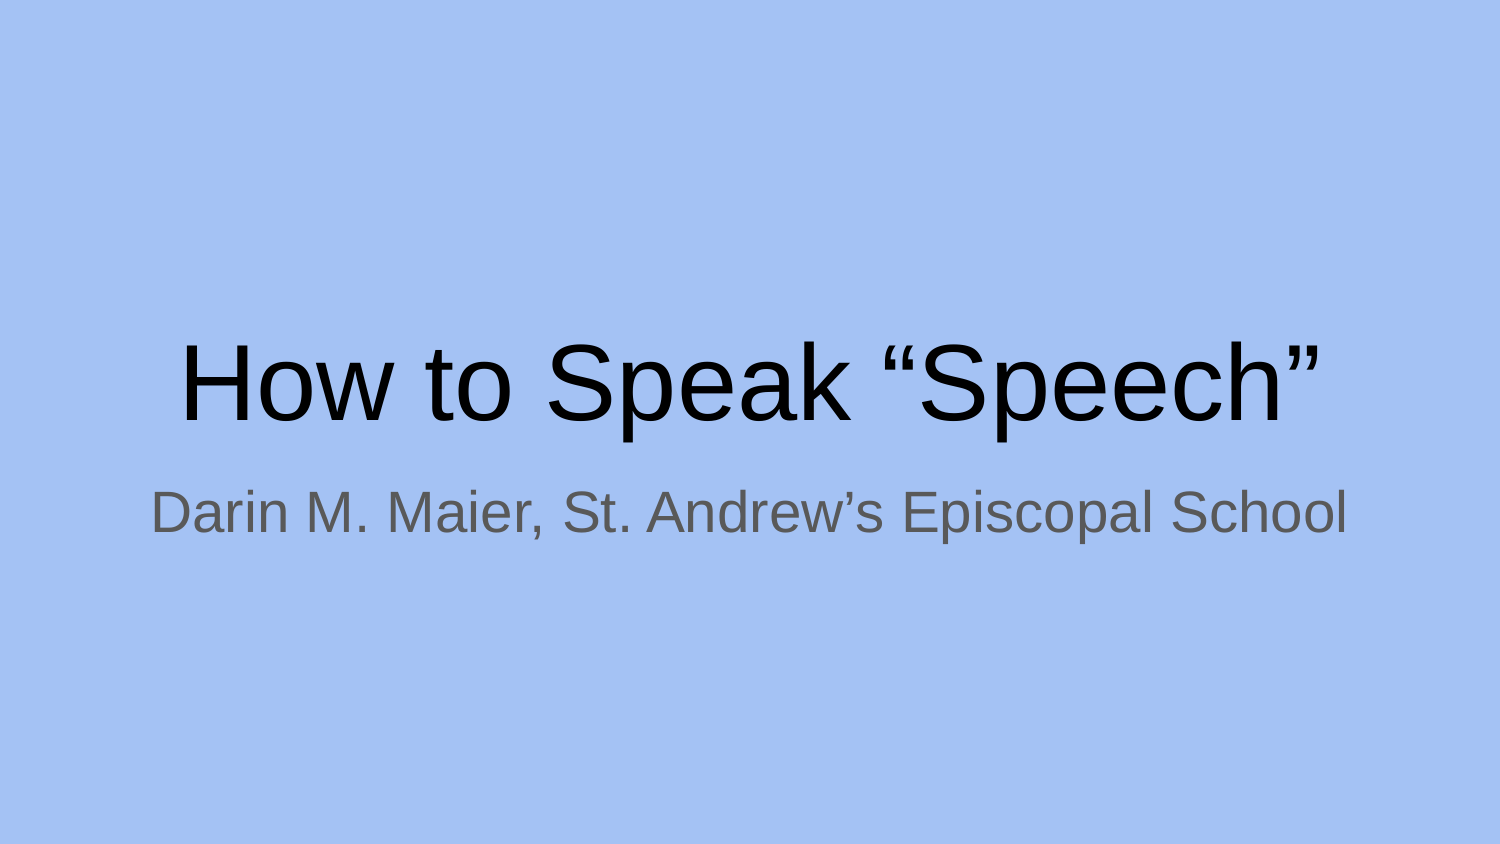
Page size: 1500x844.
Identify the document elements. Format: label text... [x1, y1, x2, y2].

title How to Speak “Speech” [51, 122, 1449, 459]
subtitle Darin M. Maier, St. Andrew’s Episcopal School [51, 464, 1449, 595]
